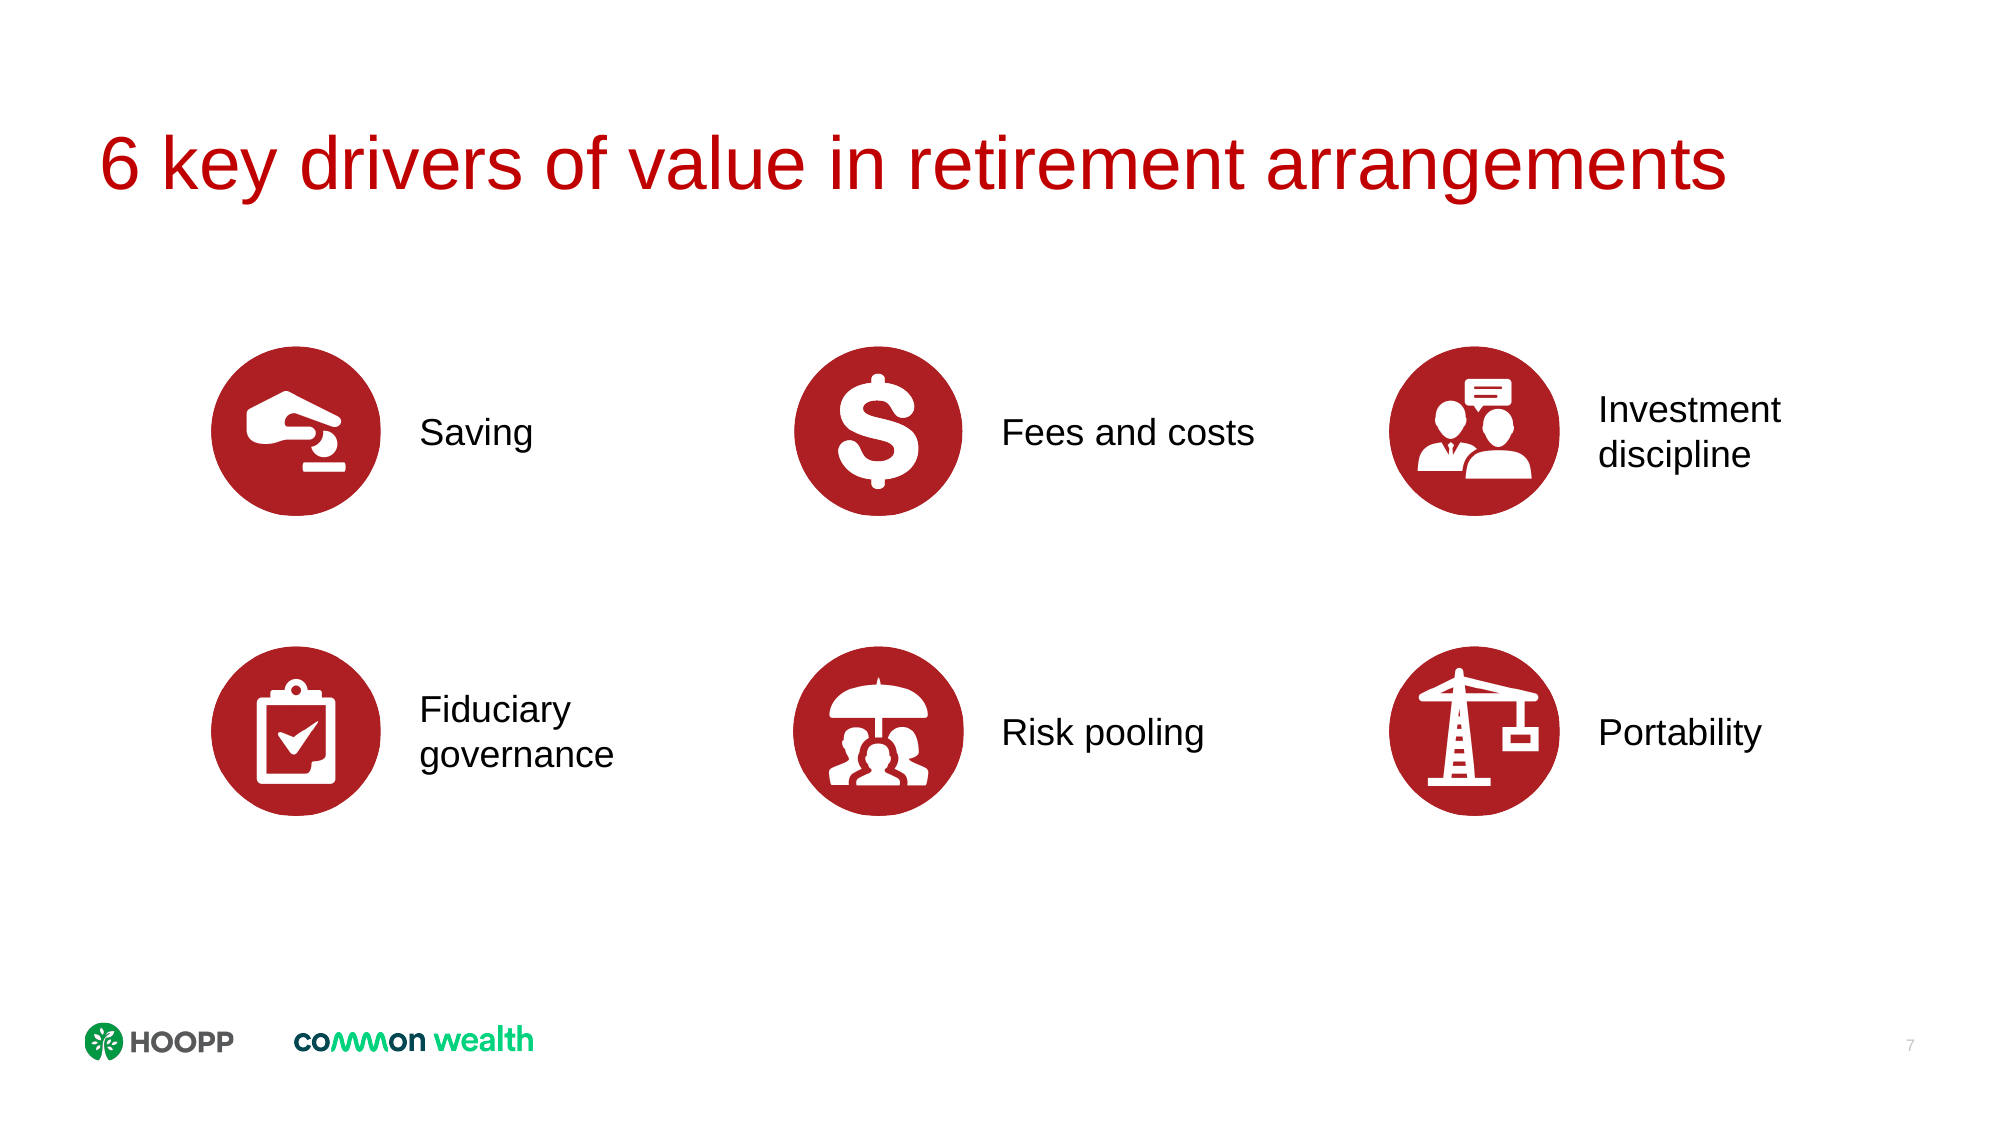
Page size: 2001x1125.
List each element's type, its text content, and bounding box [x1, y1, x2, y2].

picture [294, 1025, 533, 1052]
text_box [794, 346, 1272, 516]
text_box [1389, 646, 1799, 816]
slide_number 7 [1833, 1015, 1916, 1076]
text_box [211, 646, 793, 816]
picture [84, 1022, 234, 1061]
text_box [1389, 346, 1799, 516]
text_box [211, 346, 643, 516]
text_box 6 key drivers of value in retirement arrangements [84, 106, 1853, 212]
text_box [793, 646, 1272, 816]
